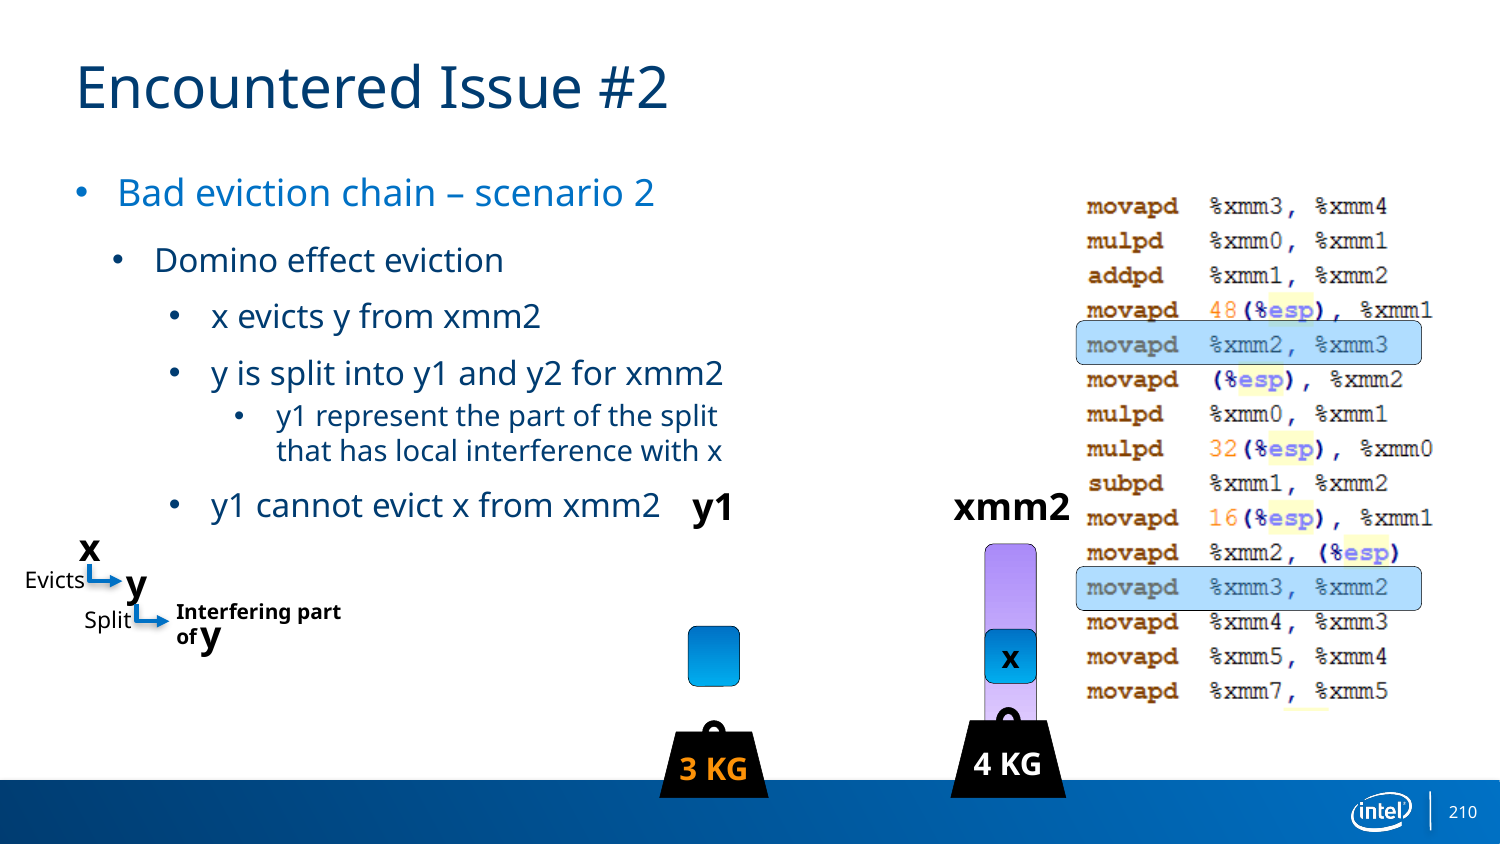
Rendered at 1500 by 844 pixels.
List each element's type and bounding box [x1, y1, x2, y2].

text_box [24, 524, 376, 683]
text_box [659, 720, 769, 798]
title [75, 50, 1425, 160]
text_box [688, 626, 740, 687]
text_box [951, 483, 1073, 529]
picture [1075, 190, 1448, 711]
slide_number [1127, 791, 1478, 837]
list [75, 168, 1425, 732]
text_box [950, 543, 1067, 798]
text_box [684, 483, 744, 529]
